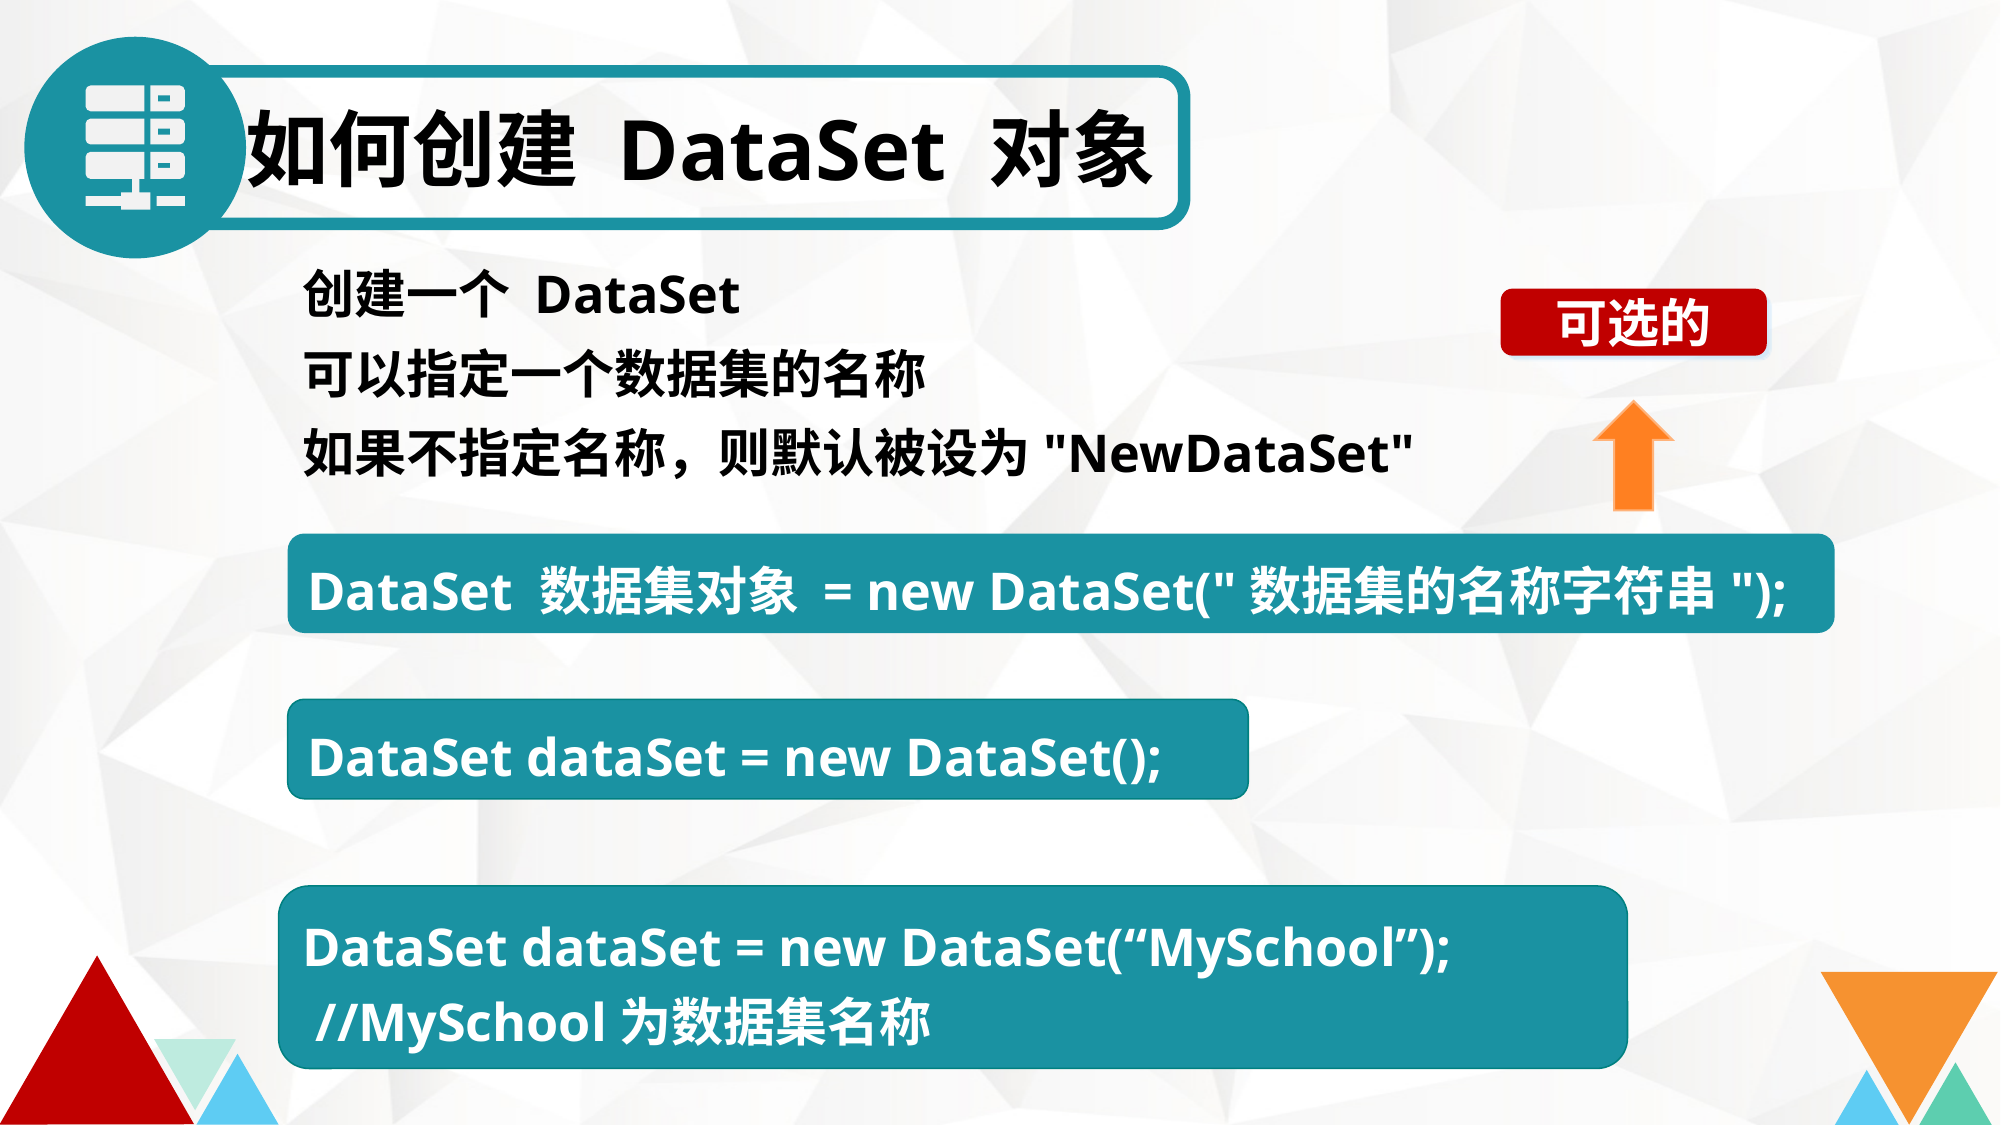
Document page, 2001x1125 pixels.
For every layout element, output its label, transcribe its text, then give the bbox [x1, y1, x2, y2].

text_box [1820, 971, 1998, 1125]
text_box DataSet dataSet = new DataSet(“MySchool”); //MySchool为数据集名称 [278, 885, 1628, 1069]
picture [0, 0, 2001, 1125]
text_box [24, 36, 246, 259]
text_box DataSet 数据集对象 = new DataSet("数据集的名称字符串"); [287, 533, 1835, 634]
text_box [246, 70, 1186, 225]
text_box [1592, 399, 1675, 512]
text_box 可选的 [1501, 289, 1766, 355]
text_box DataSet dataSet = new DataSet(); [287, 699, 1249, 799]
text_box 如何创建 DataSet 对象 [246, 89, 1171, 205]
text_box 创建一个 DataSet 可以指定一个数据集的名称 如果不指定名称，则默认被设为"NewDataSet" [287, 248, 1862, 544]
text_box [37, 984, 279, 1125]
